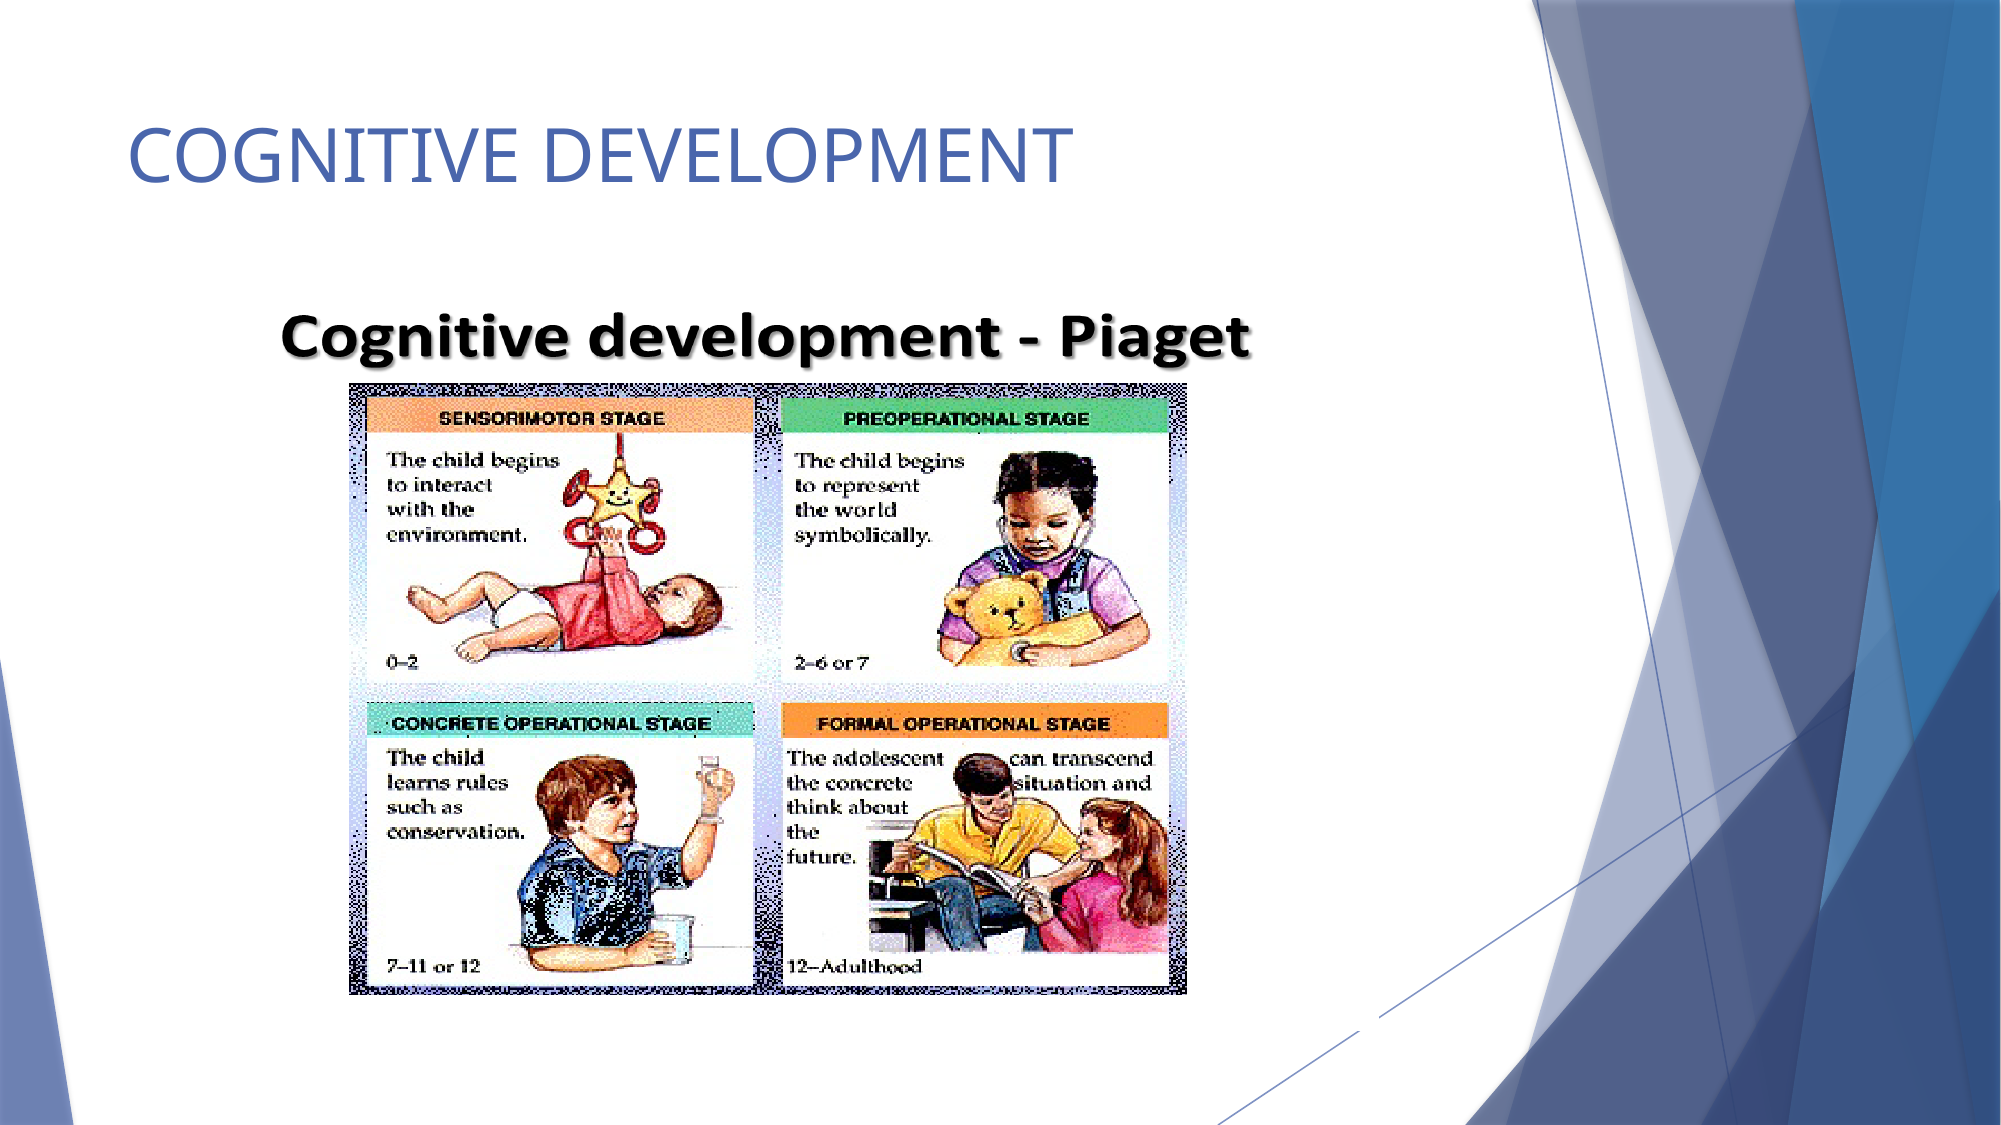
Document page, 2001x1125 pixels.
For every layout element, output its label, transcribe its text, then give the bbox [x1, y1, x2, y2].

title COGNITIVE DEVELOPMENT [111, 99, 1522, 317]
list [151, 236, 1379, 1031]
